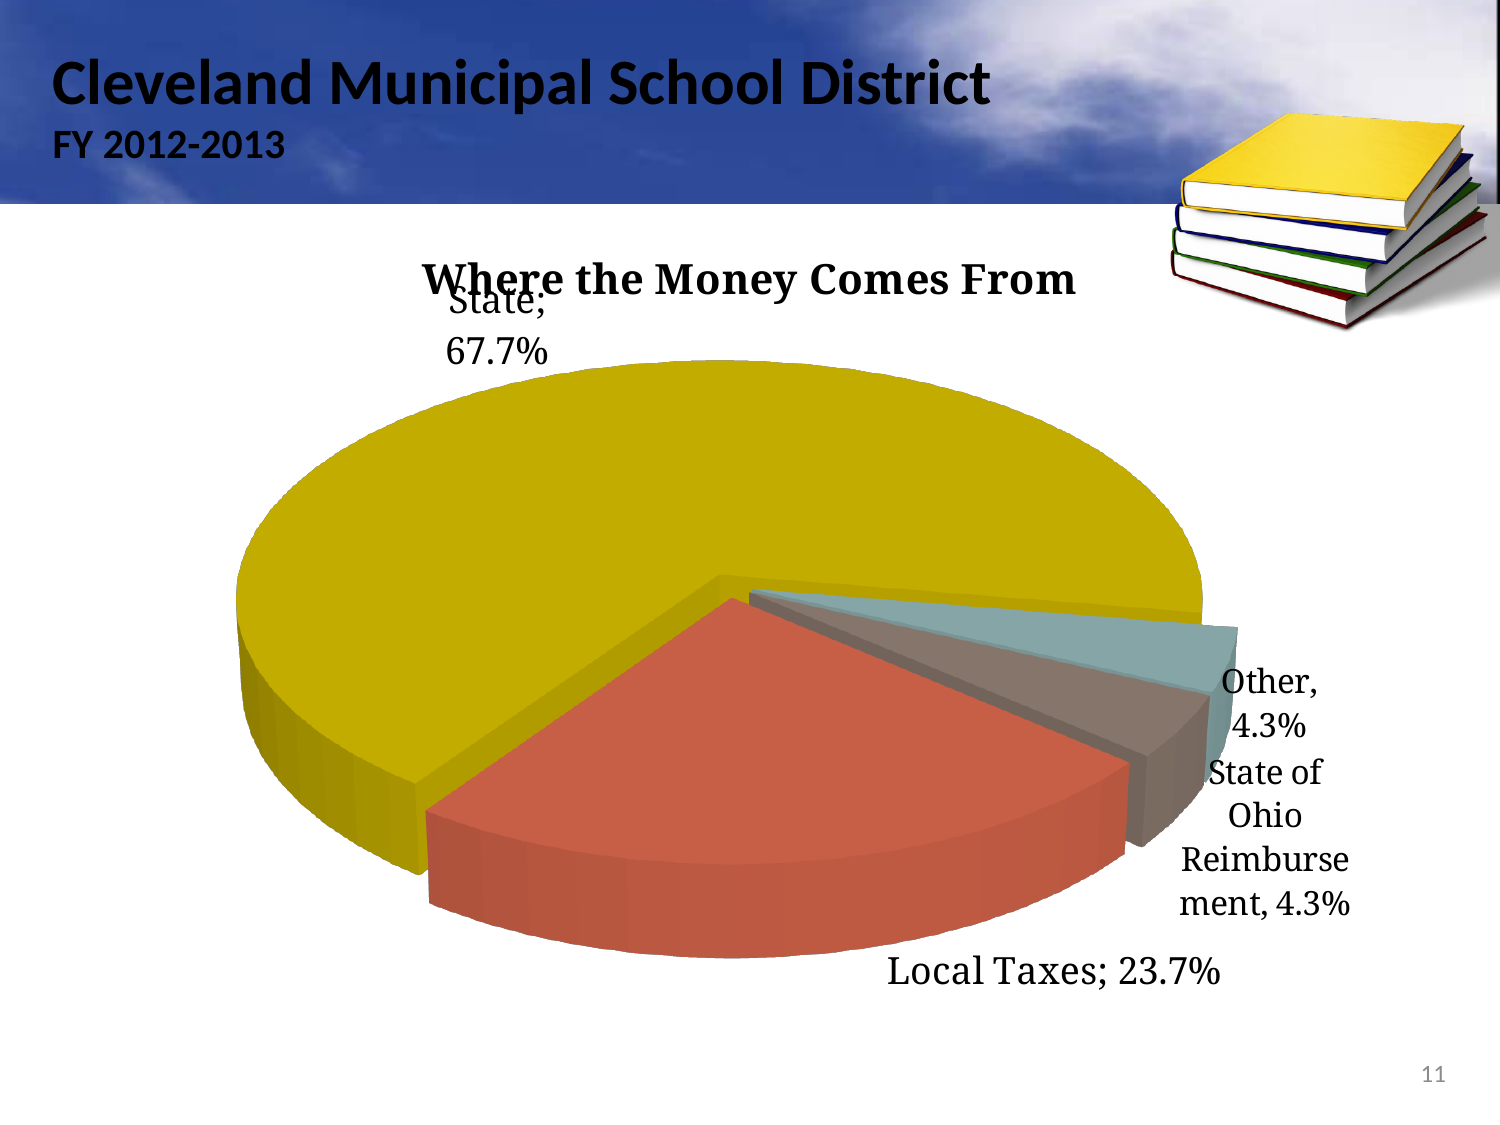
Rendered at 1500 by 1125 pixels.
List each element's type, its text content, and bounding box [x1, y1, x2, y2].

slide_number 11 [1111, 1042, 1462, 1103]
title Cleveland Municipal School District FY 2012-2013 [37, 9, 1188, 198]
chart [37, 212, 1463, 1026]
picture [0, 0, 1500, 342]
